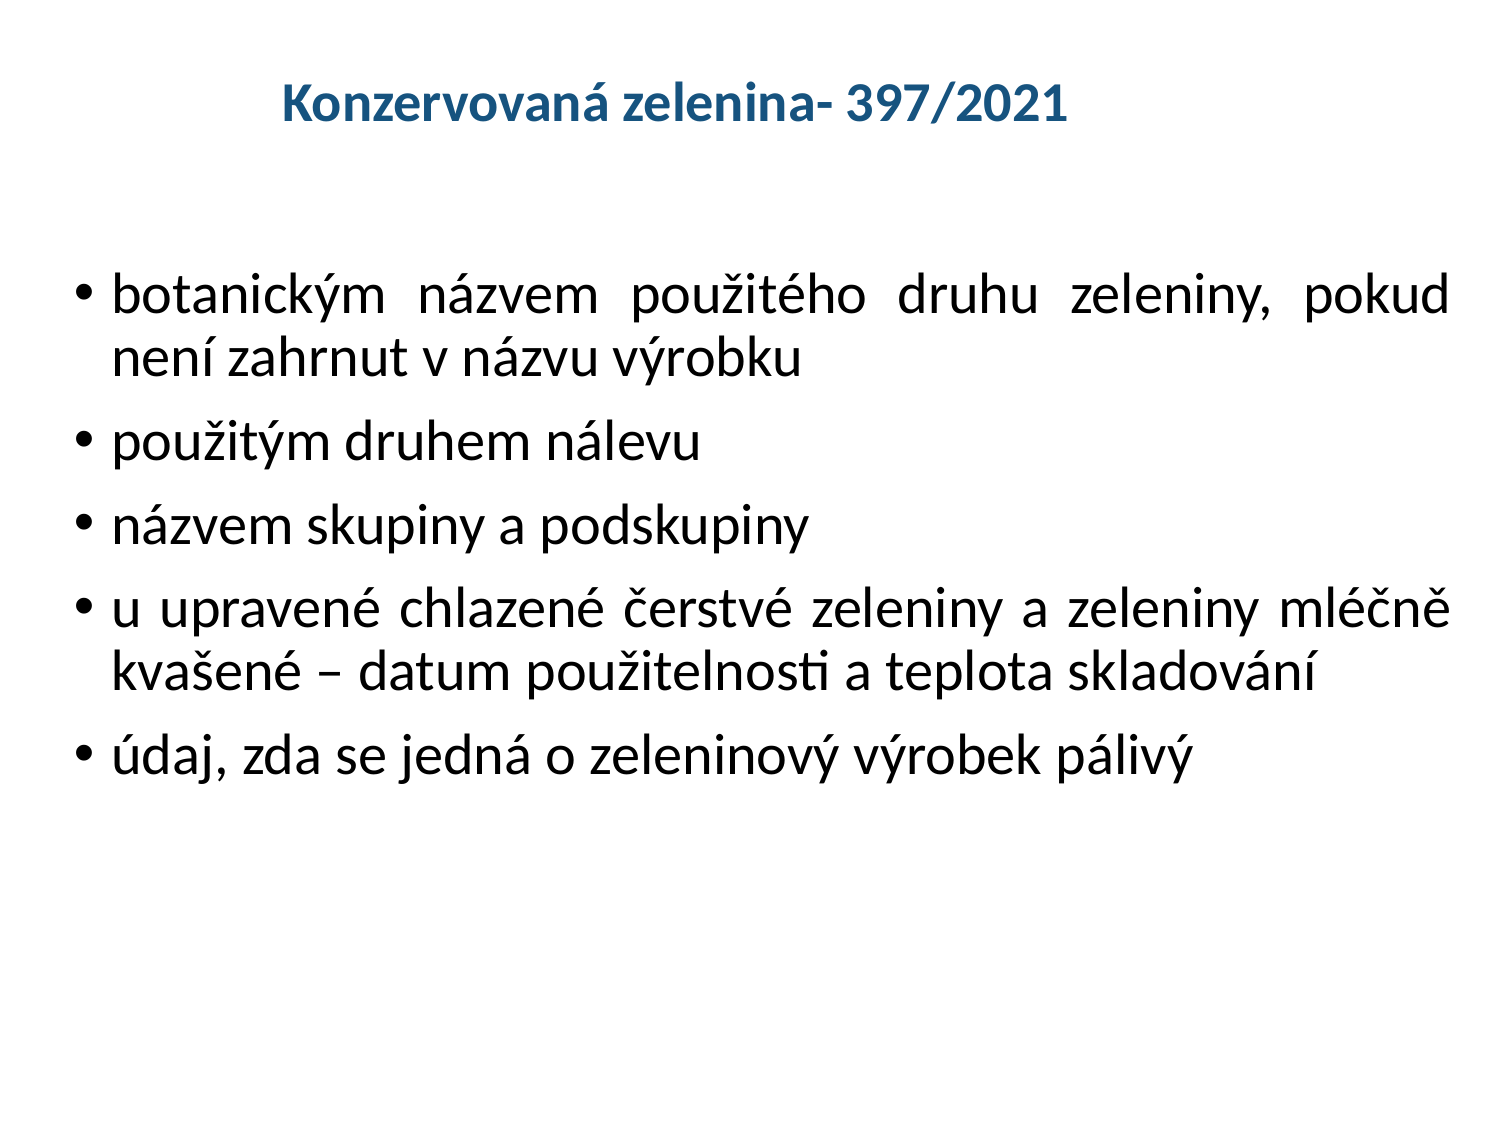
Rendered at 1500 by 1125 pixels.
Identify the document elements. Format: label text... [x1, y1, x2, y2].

text_box Konzervovaná zelenina- 397/2021 [267, 42, 1467, 141]
list botanickým názvem použitého druhu zeleniny, pokud není zahrnut v názvu výrobku použitým druhem nálevu názvem skupiny a podskupiny u upravené chlazené čerstvé zeleniny a zeleniny mléčně kvašené – datum použitelnosti a teplota skladování údaj, zda se jedná o zeleninový výrobek pálivý [58, 256, 1467, 1019]
